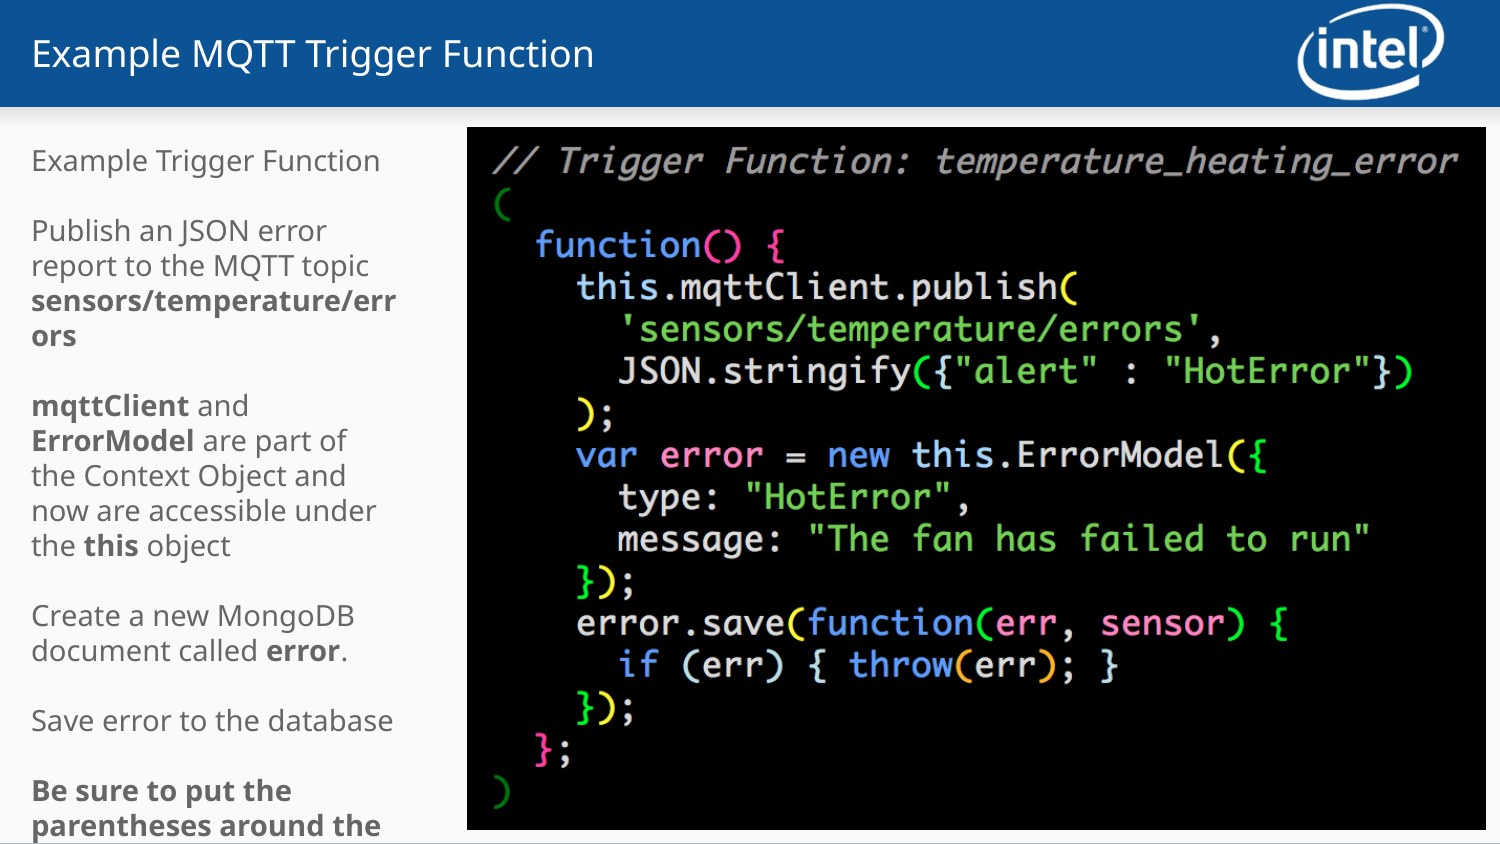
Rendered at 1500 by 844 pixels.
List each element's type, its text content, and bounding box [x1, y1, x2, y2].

text_box Example Trigger Function Publish an JSON error report to the MQTT topic sensors/temperature/errors mqttClient and ErrorModel are part of the Context Object and now are accessible under the this object Create a new MongoDB document called error. Save error to the database Be sure to put the parentheses around the entire function [16, 127, 414, 812]
title Example MQTT Trigger Function [16, 2, 1464, 102]
picture [467, 127, 1486, 830]
